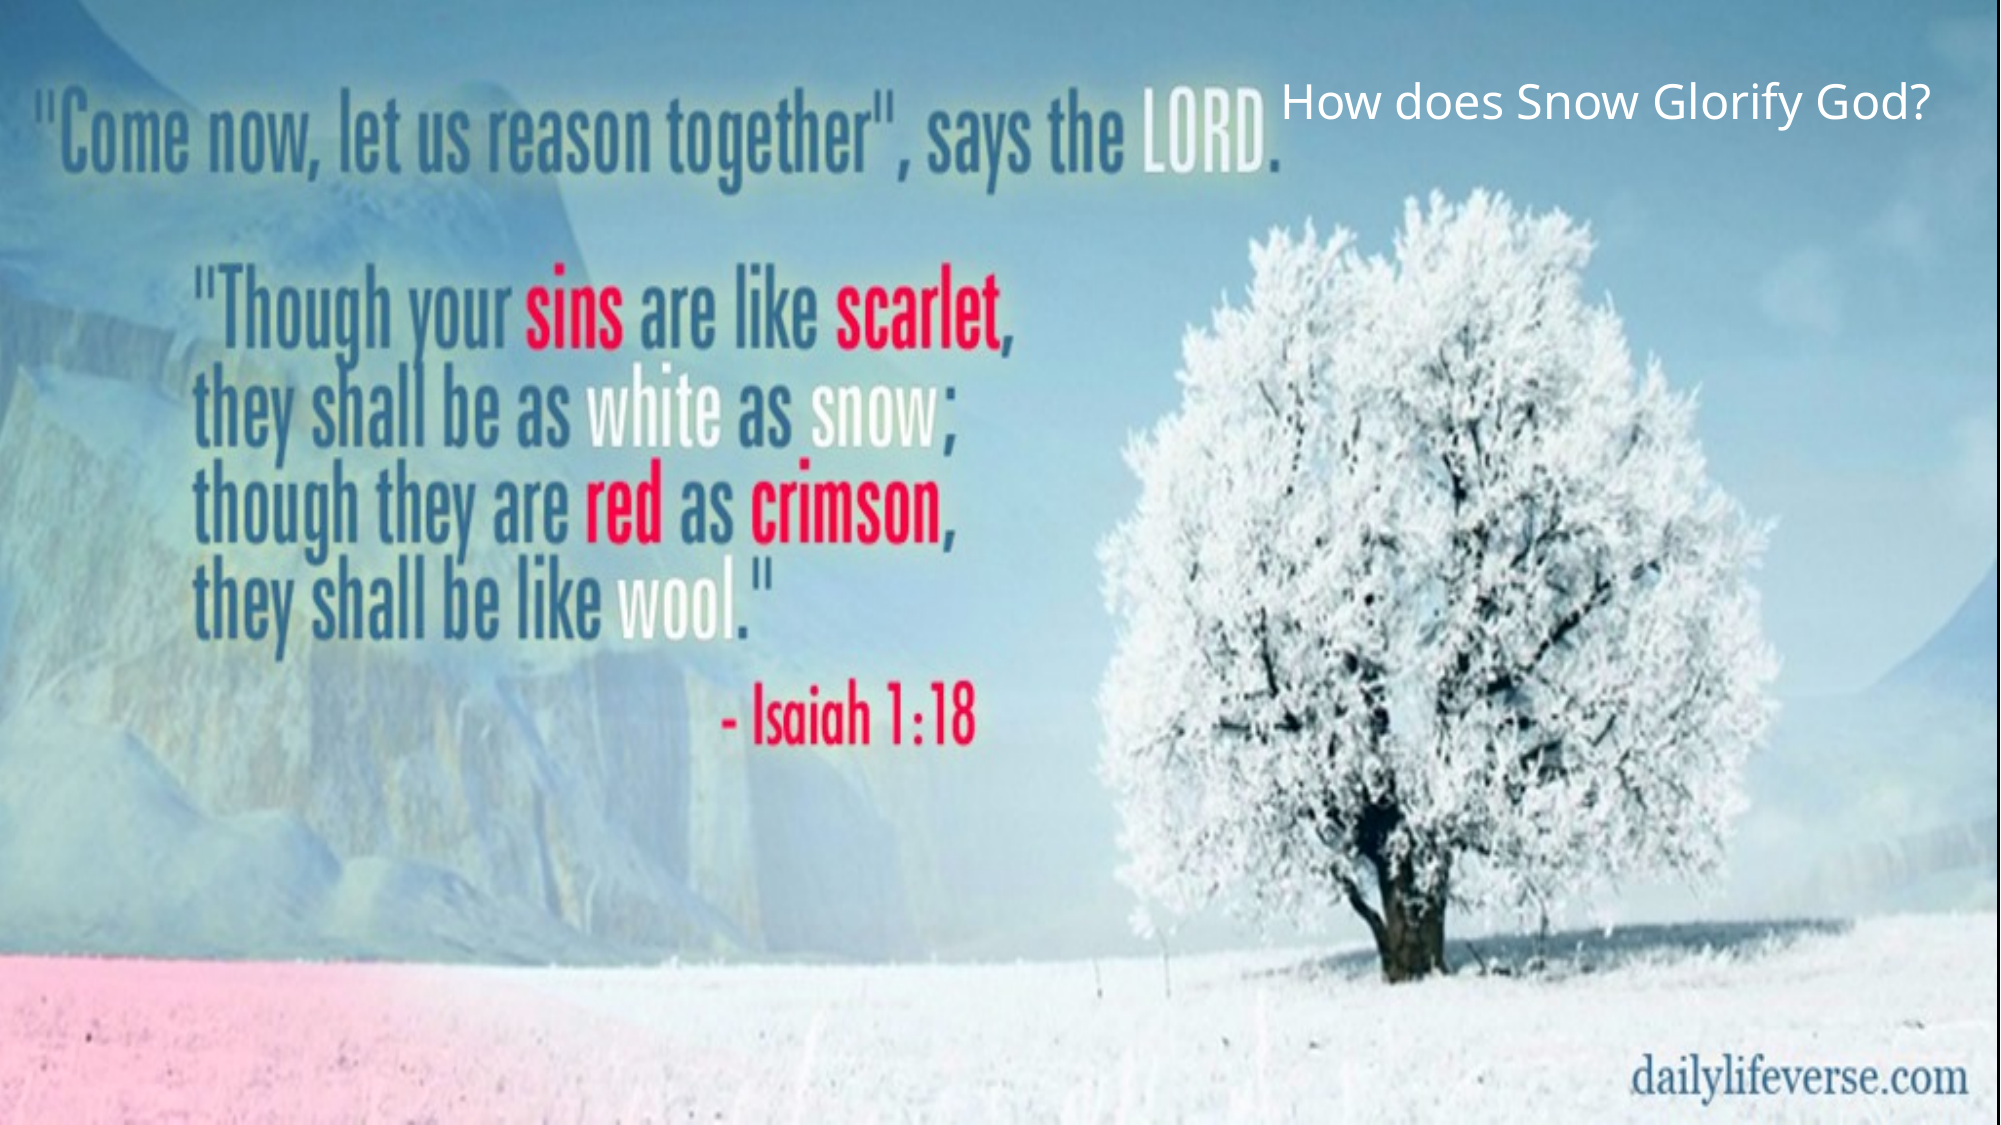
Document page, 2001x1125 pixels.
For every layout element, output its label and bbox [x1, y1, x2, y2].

list [0, 0, 1997, 1125]
